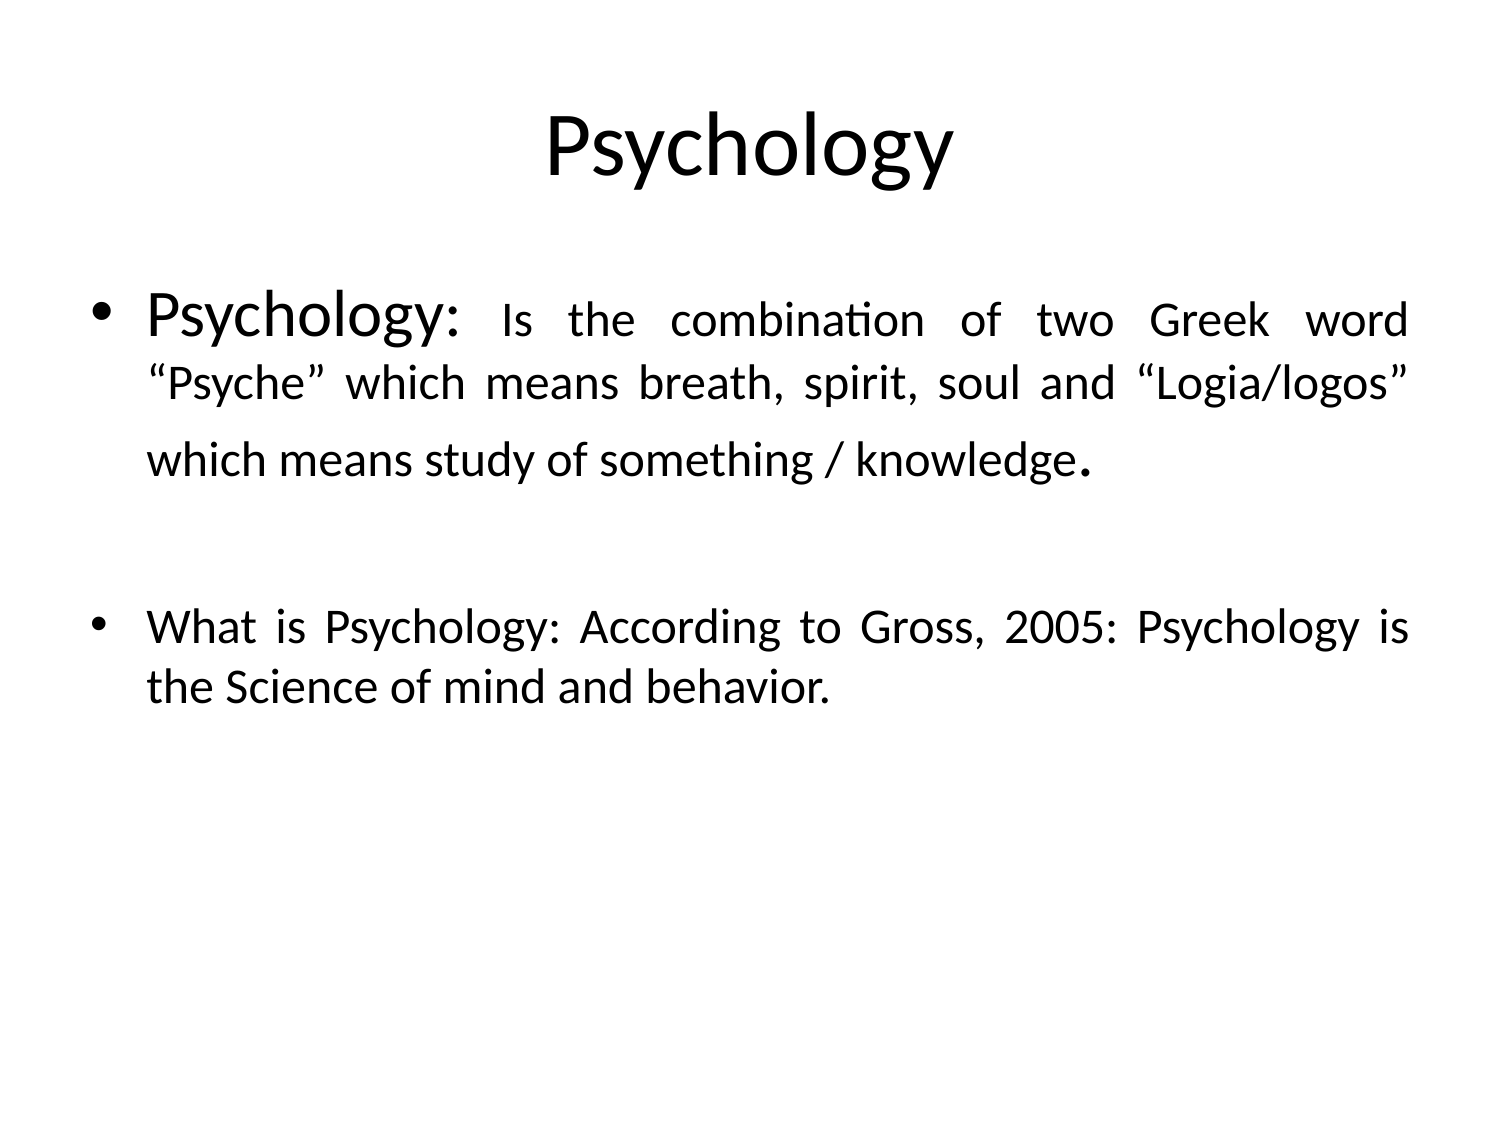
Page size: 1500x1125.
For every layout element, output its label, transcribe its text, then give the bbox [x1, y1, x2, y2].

title Psychology [75, 45, 1425, 233]
list Psychology: Is the combination of two Greek word “Psyche” which means breath, spirit, soul and “Logia/logos” which means study of something / knowledge. What is Psychology: According to Gross, 2005: Psychology is the Science of mind and behavior. [75, 262, 1425, 1005]
